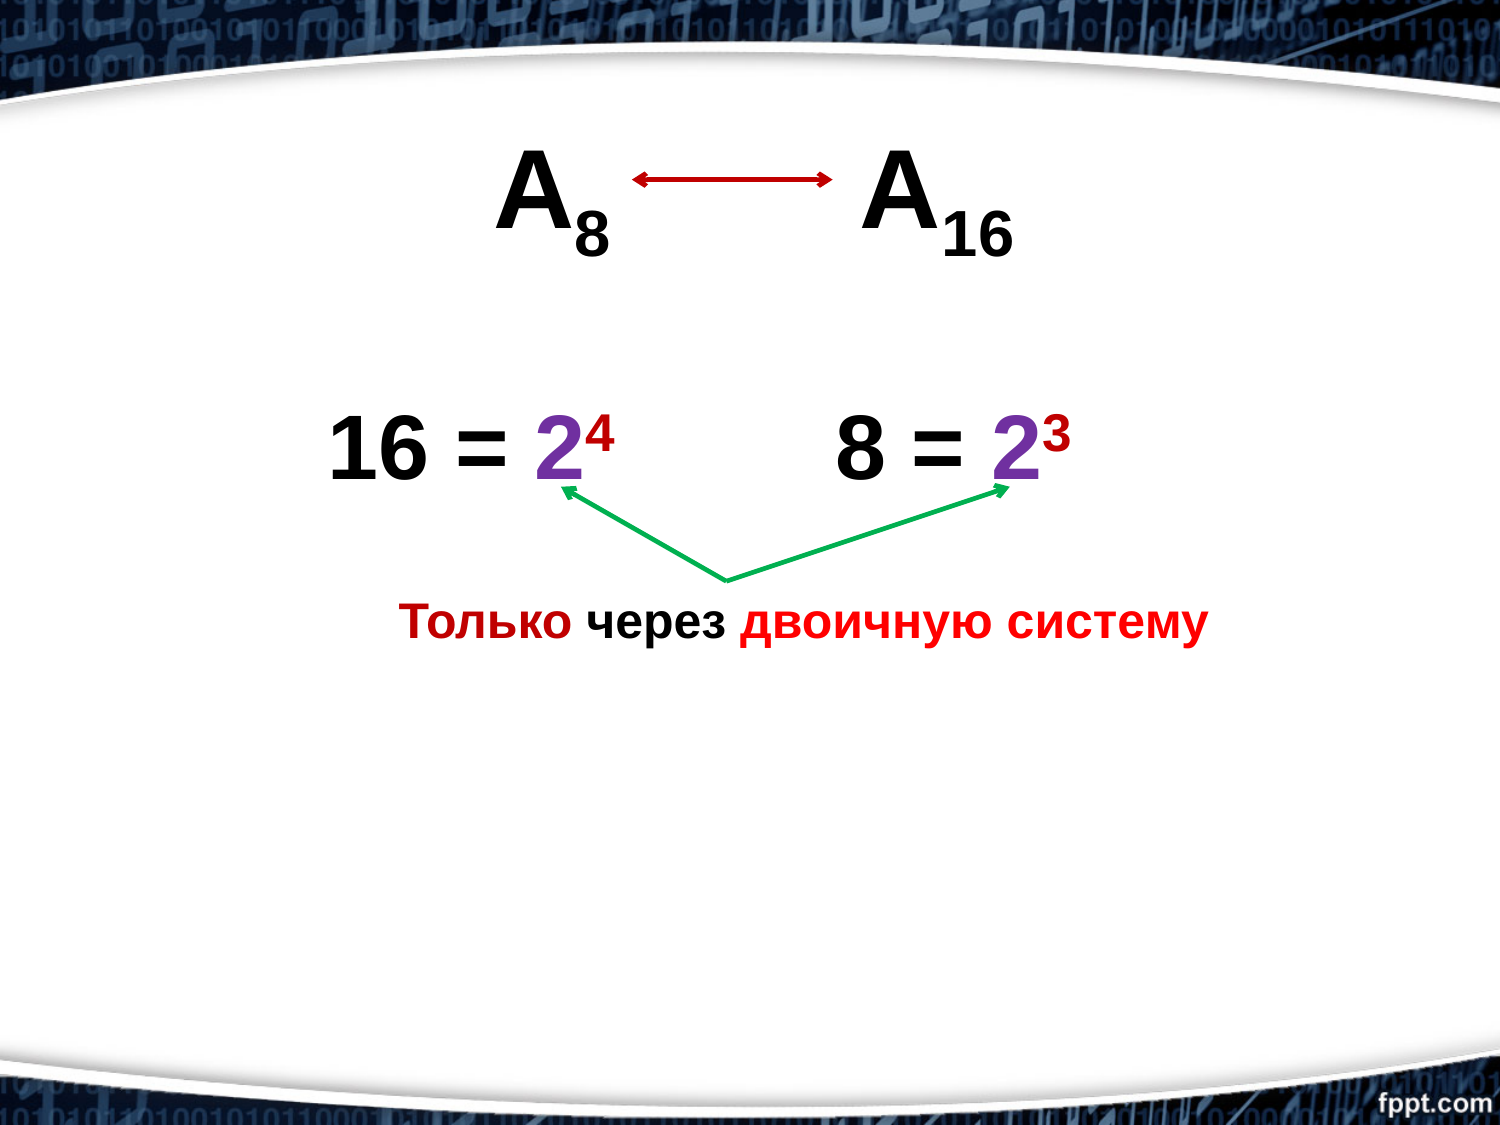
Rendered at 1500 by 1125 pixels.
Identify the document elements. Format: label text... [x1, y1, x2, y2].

text_box 16 = 24 [312, 380, 786, 506]
text_box 8 = 23 [820, 380, 1105, 506]
picture [0, 0, 1500, 1125]
text_box Только через двоичную систему [383, 581, 1258, 656]
text_box А8 А16 [478, 108, 1069, 278]
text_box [560, 486, 725, 582]
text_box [726, 486, 1011, 582]
